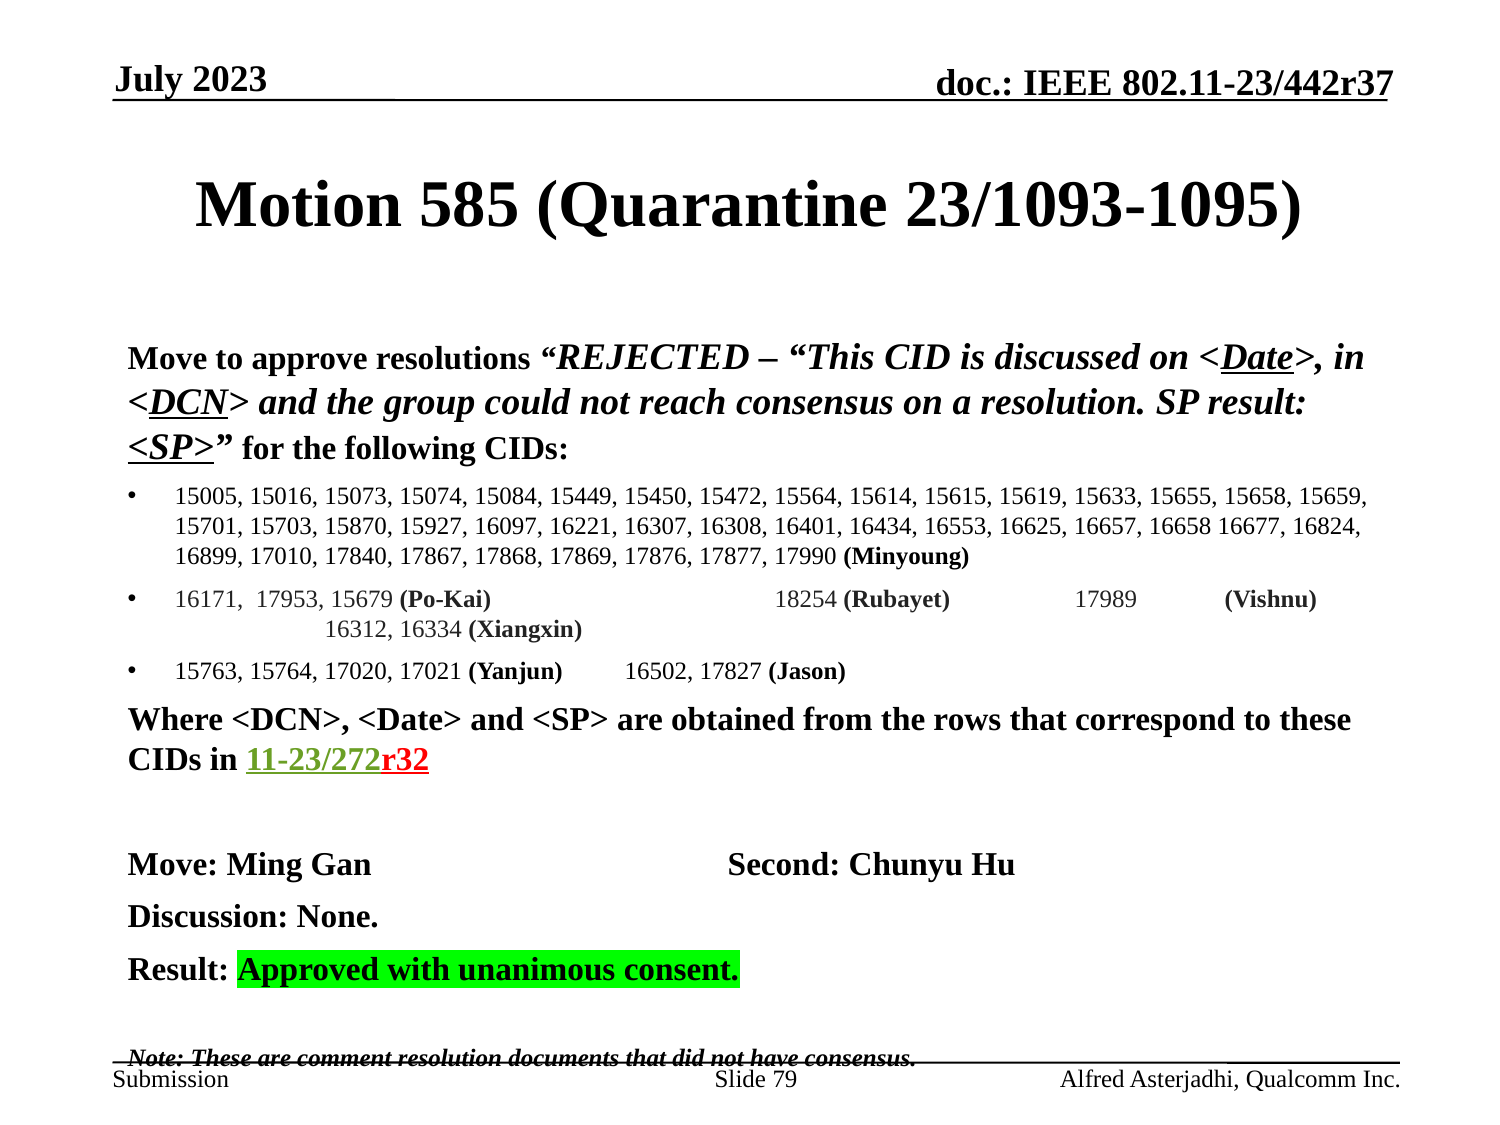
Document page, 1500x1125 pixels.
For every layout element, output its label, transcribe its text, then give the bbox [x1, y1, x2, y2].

slide_number Slide 79 [712, 1061, 800, 1123]
footer Alfred Asterjadhi, Qualcomm Inc. [878, 1061, 1402, 1093]
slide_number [114, 54, 423, 100]
title Motion 585 (Quarantine 23/1093-1095) [112, 112, 1388, 288]
list Move to approve resolutions “REJECTED – “This CID is discussed on <Date>, in <DCN> and the group could not reach consensus on a resolution. SP result: <SP>” for the following CIDs: 15005, 15016, 15073, 15074, 15084, 15449, 15450, 15472, 15564, 15614, 15615, 15619, 15633, 15655, 15658, 15659, 15701, 15703, 15870, 15927, 16097, 16221, 16307, 16308, 16401, 16434, 16553, 16625, 16657, 16658 16677, 16824, 16899, 17010, 17840, 17867, 17868, 17869, 17876, 17877, 17990 (Minyoung) 16171, 17953, 15679 (Po-Kai) 18254 (Rubayet) 17989 (Vishnu) 16312, 16334 (Xiangxin) 15763, 15764, 17020, 17021 (Yanjun) 16502, 17827 (Jason) Where <DCN>, <Date> and <SP> are obtained from the rows that correspond to these CIDs in 11-23/272r32 Move: Ming Gan Second: Chunyu Hu Discussion: None. Result: Approved with unanimous consent. Note: These are comment resolution documents that did not have consensus. [112, 324, 1388, 1063]
